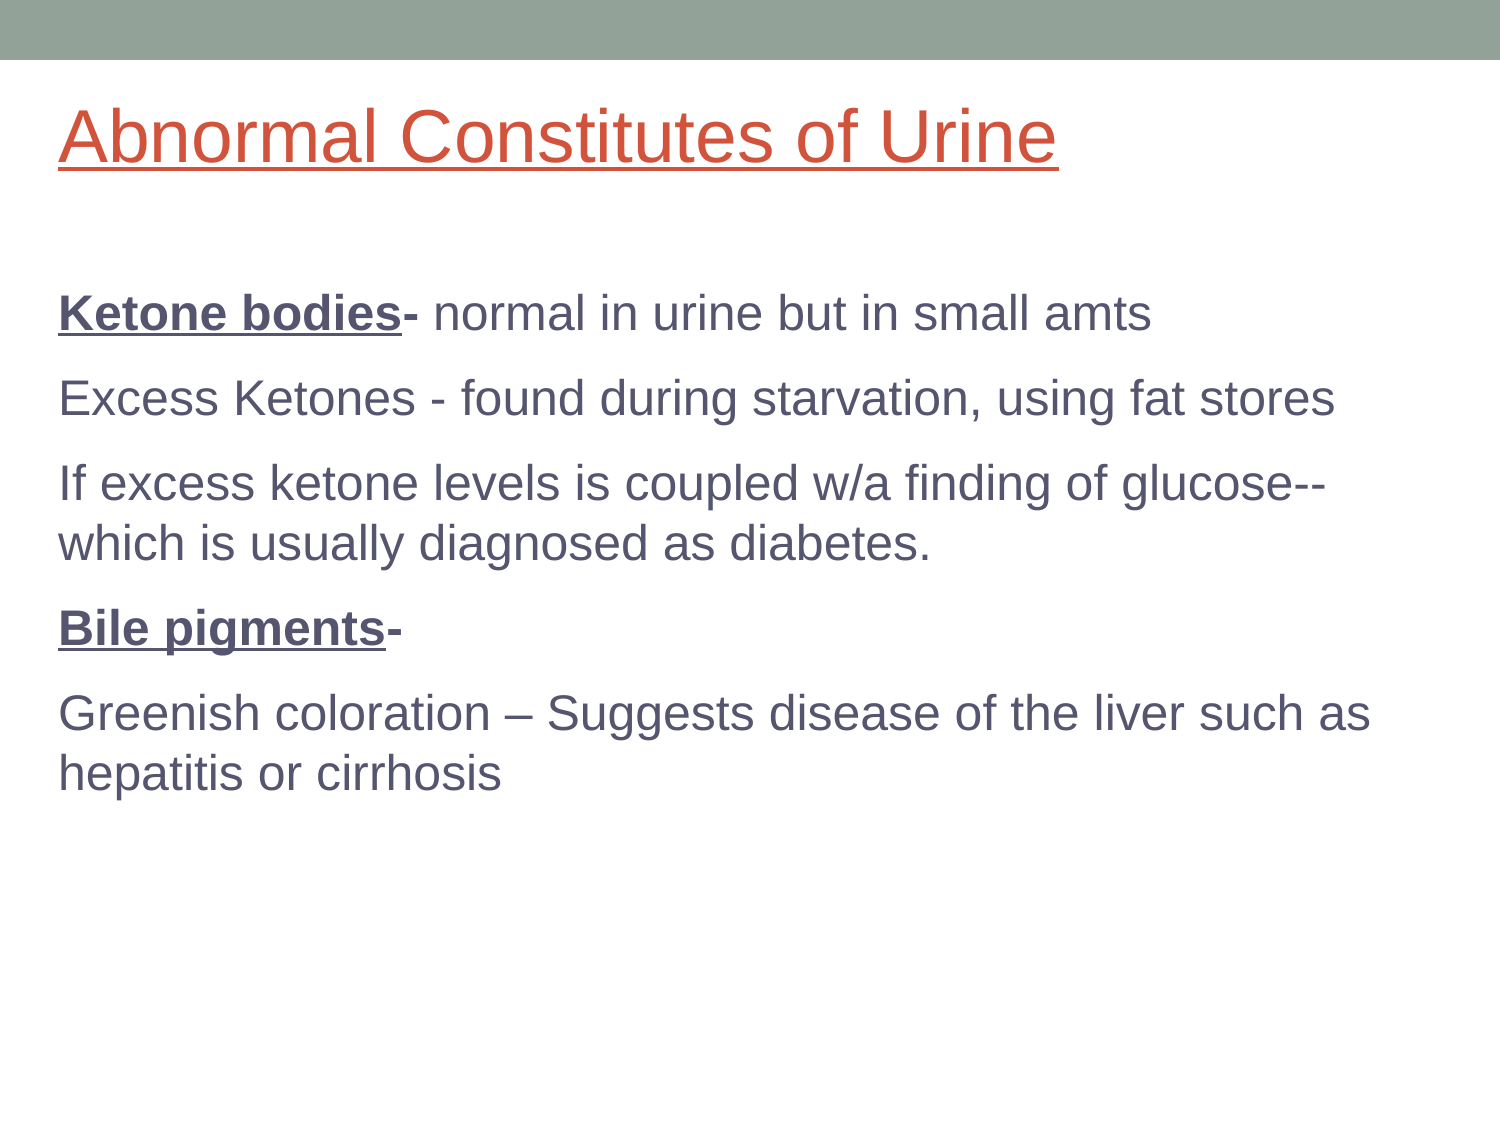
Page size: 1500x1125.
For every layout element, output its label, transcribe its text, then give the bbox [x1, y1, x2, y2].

text_box Ketone bodies- normal in urine but in small amts Excess Ketones - found during starvation, using fat stores If excess ketone levels is coupled w/a finding of glucose-- which is usually diagnosed as diabetes. Bile pigments- Greenish coloration – Suggests disease of the liver such as hepatitis or cirrhosis [43, 273, 1466, 925]
text_box Abnormal Constitutes of Urine [43, 79, 1084, 186]
